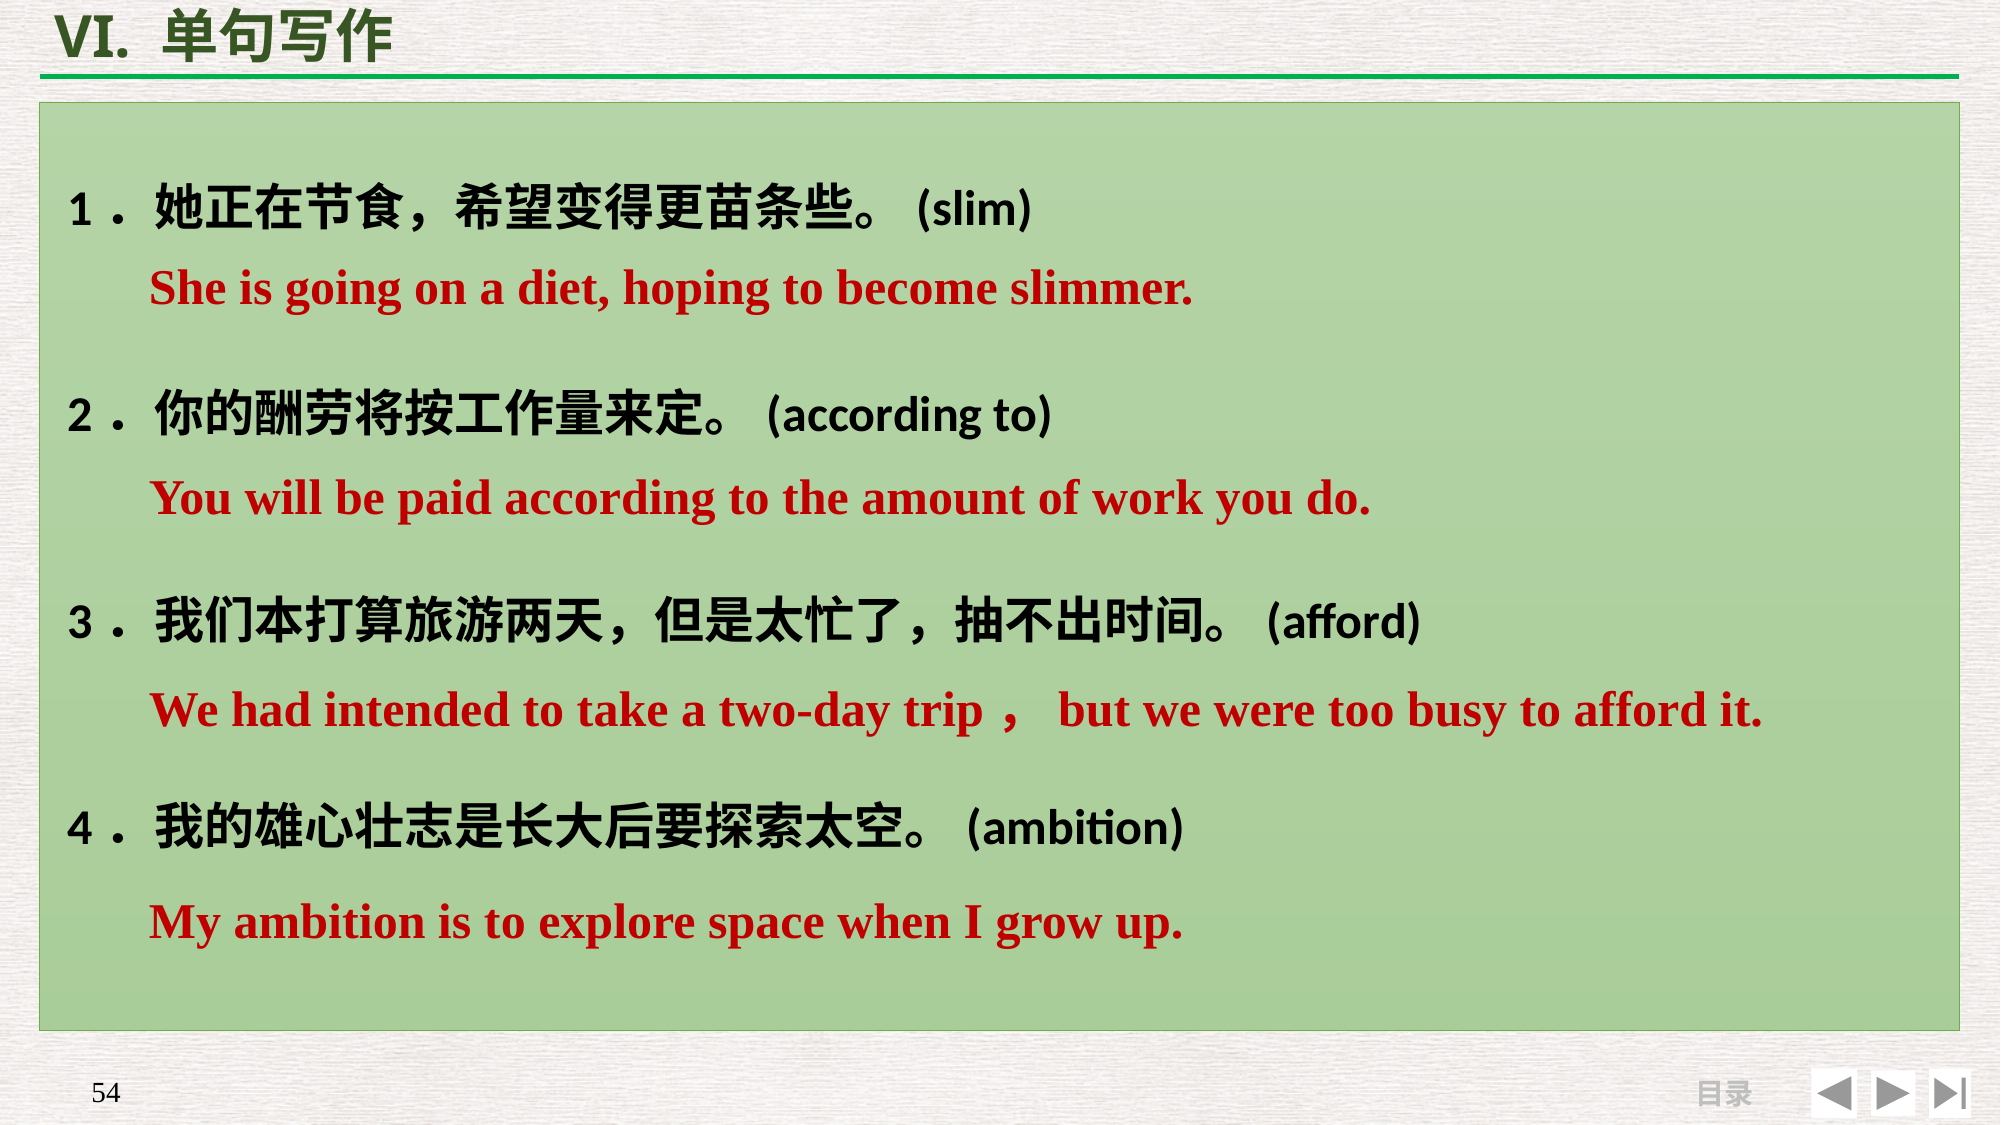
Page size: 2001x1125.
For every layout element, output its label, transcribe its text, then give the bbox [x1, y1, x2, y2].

text_box [39, 102, 1960, 1031]
text_box My ambition is to explore space when I grow up. [134, 880, 1914, 956]
title VI. 单句写作 [39, 0, 1960, 77]
list 1．她正在节食，希望变得更苗条些。(slim) 2．你的酬劳将按工作量来定。(according to) 3．我们本打算旅游两天，但是太忙了，抽不出时间。(afford) 4．我的雄心壮志是长大后要探索太空。(ambition) [52, 180, 1944, 1125]
picture [0, 0, 2000, 1125]
text_box She is going on a diet, hoping to become slimmer. [134, 247, 1914, 322]
text_box You will be paid according to the amount of work you do. [134, 457, 1914, 533]
text_box We had intended to take a two-day trip，but we were too busy to afford it. [134, 669, 1914, 744]
